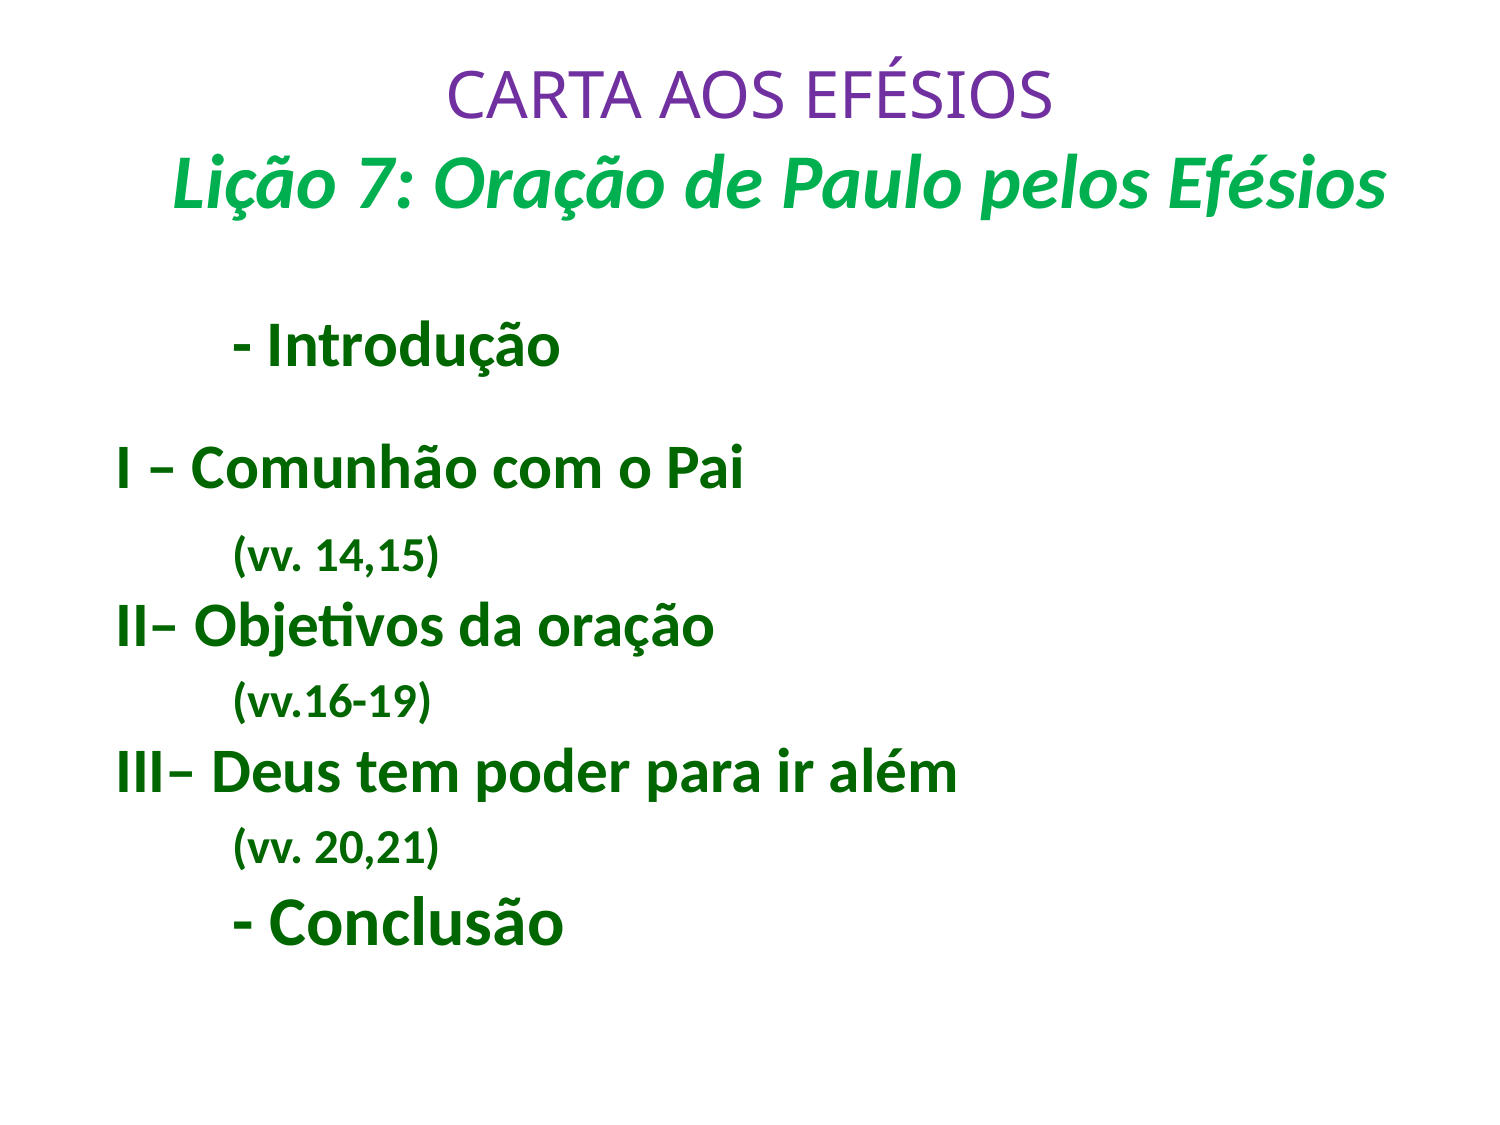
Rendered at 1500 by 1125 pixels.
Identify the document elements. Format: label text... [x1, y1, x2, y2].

list - Introdução I – Comunhão com o Pai (vv. 14,15) II– Objetivos da oração (vv.16-19) III– Deus tem poder para ir além (vv. 20,21) - Conclusão [100, 255, 1424, 975]
title CARTA AOS EFÉSIOS Lição 7: Oração de Paulo pelos Efésios [75, 45, 1425, 233]
